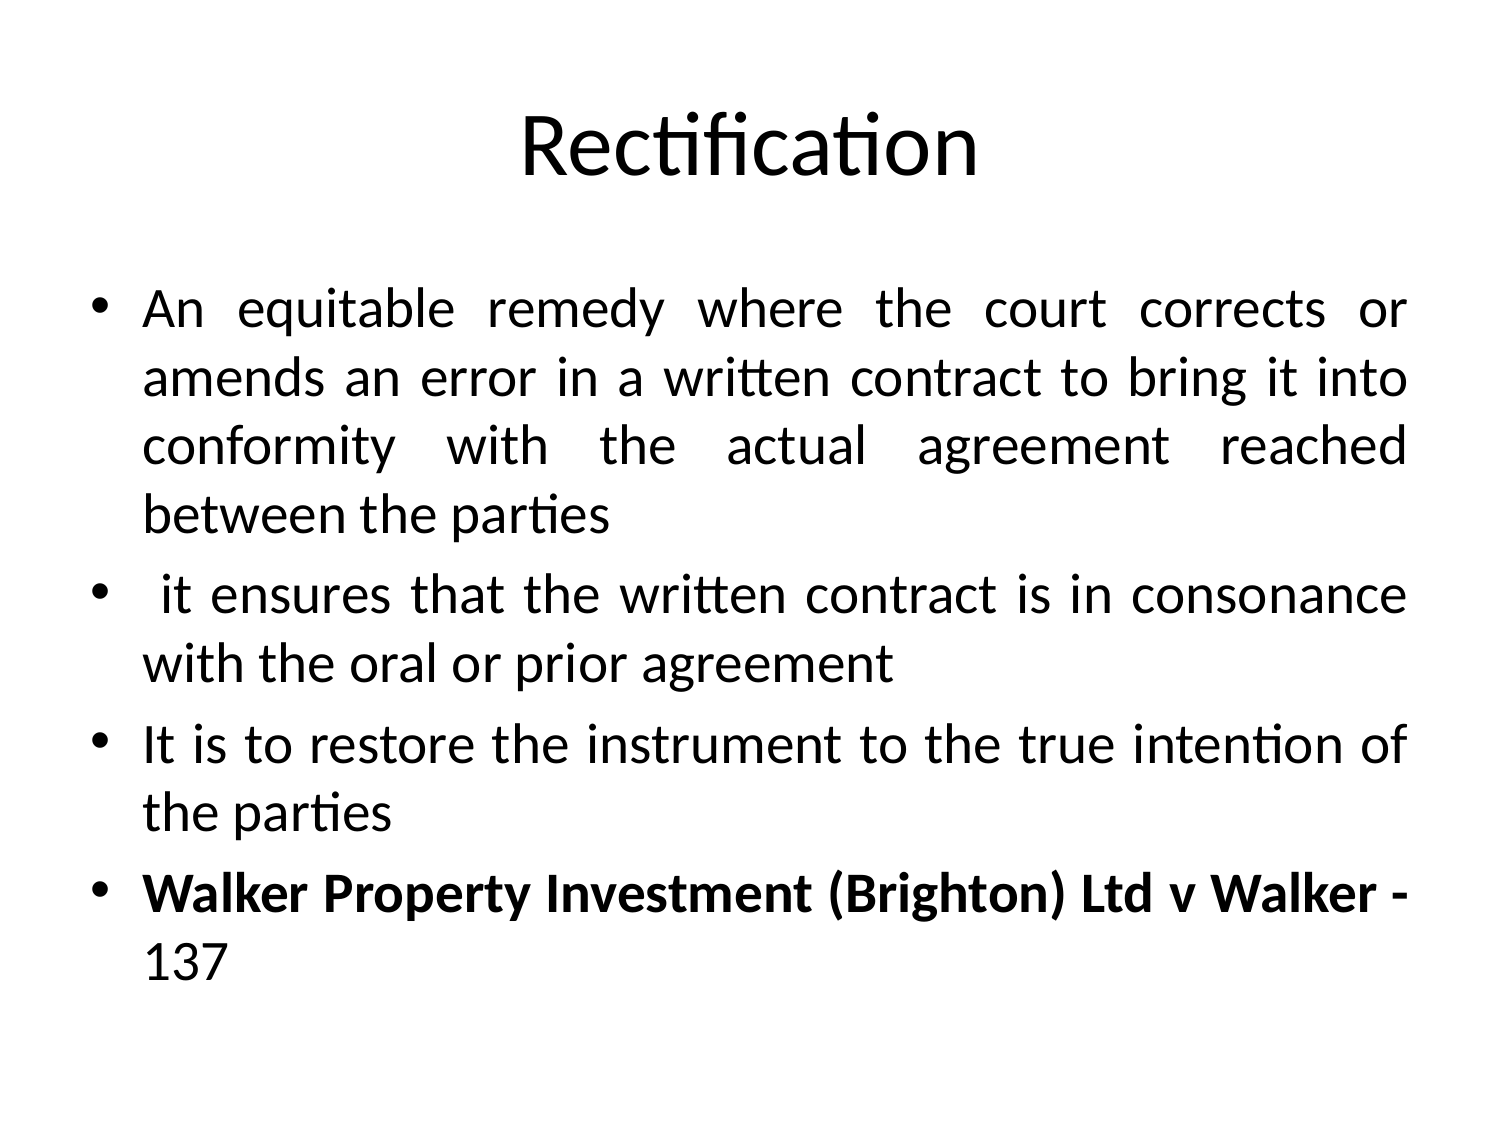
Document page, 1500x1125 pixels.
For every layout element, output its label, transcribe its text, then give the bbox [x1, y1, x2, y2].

title Rectification [75, 45, 1425, 233]
list An equitable remedy where the court corrects or amends an error in a written contract to bring it into conformity with the actual agreement reached between the parties it ensures that the written contract is in consonance with the oral or prior agreement It is to restore the instrument to the true intention of the parties Walker Property Investment (Brighton) Ltd v Walker - 137 [75, 262, 1425, 1005]
